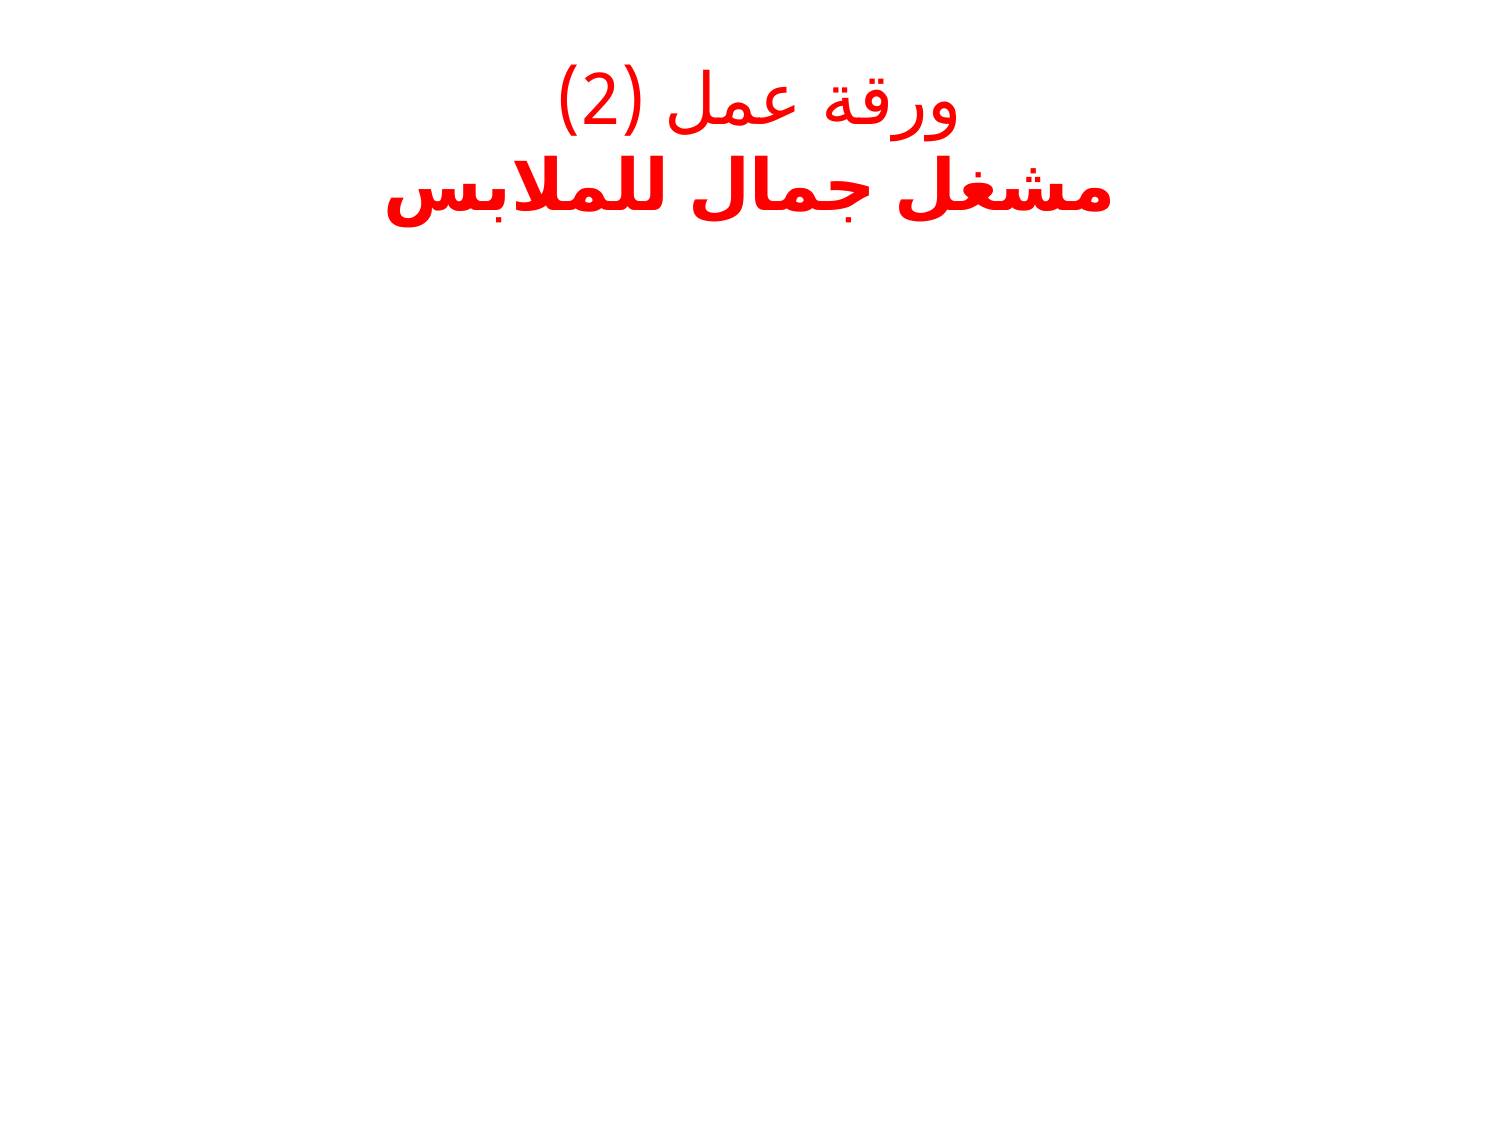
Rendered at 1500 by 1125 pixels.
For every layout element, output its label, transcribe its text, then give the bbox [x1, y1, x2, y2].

title ورقة عمل (2) مشغل جمال للملابس [75, 45, 1425, 233]
